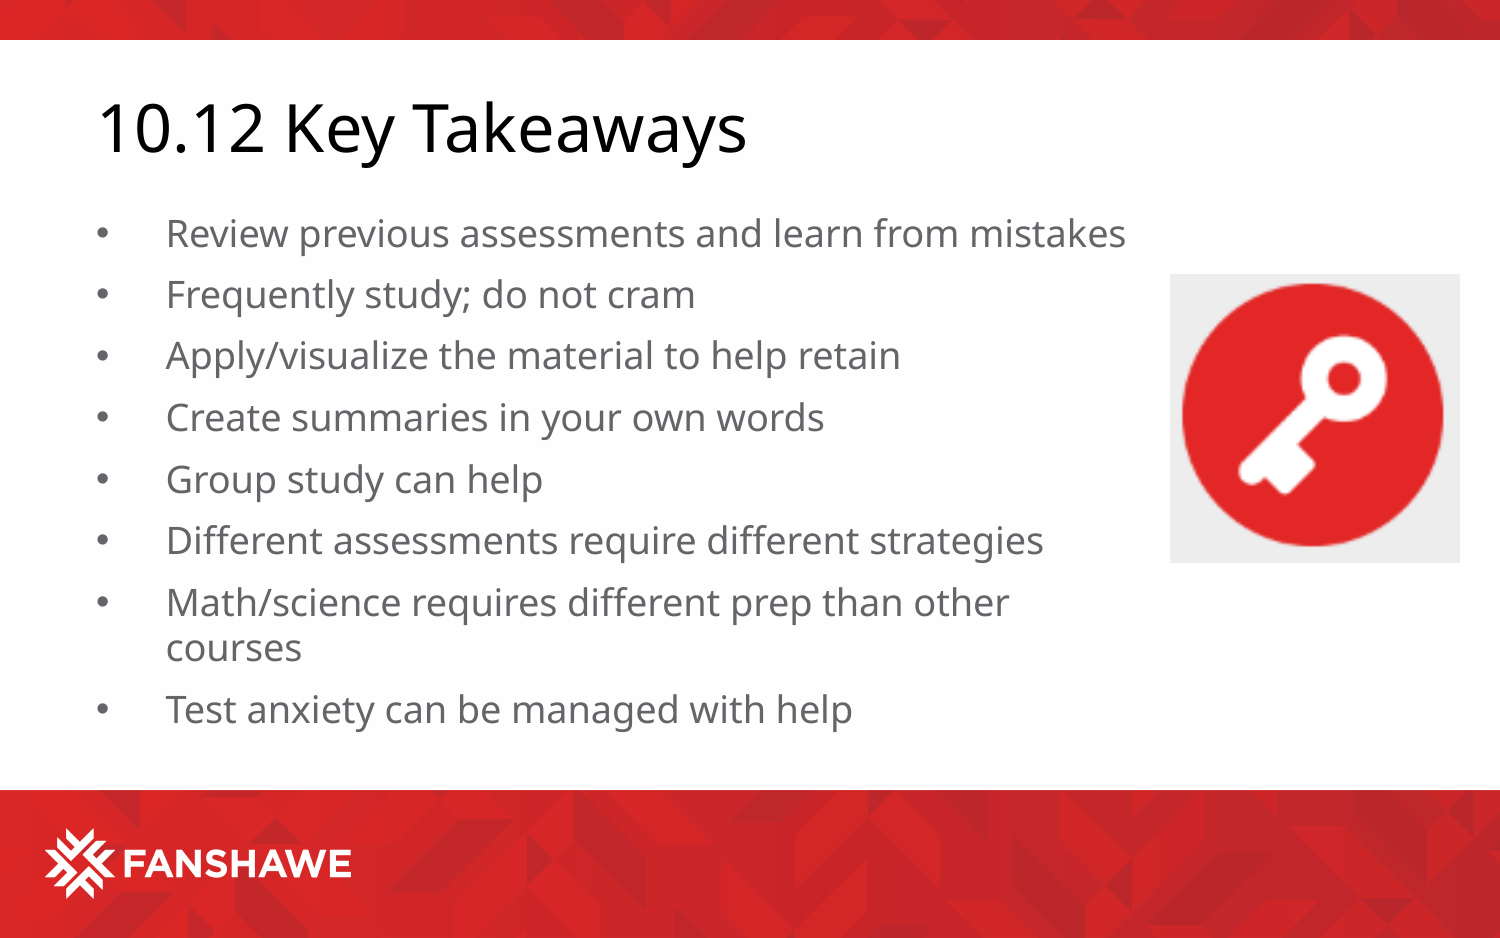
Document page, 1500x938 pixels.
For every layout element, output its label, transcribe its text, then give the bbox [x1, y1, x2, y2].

list Review previous assessments and learn from mistakes Frequently study; do not cram Apply/visualize the material to help retain Create summaries in your own words Group study can help Different assessments require different strategies Math/science requires different prep than other courses Test anxiety can be managed with help [81, 201, 1144, 759]
title 10.12 Key Takeaways [81, 49, 1419, 202]
picture [0, 0, 1500, 938]
